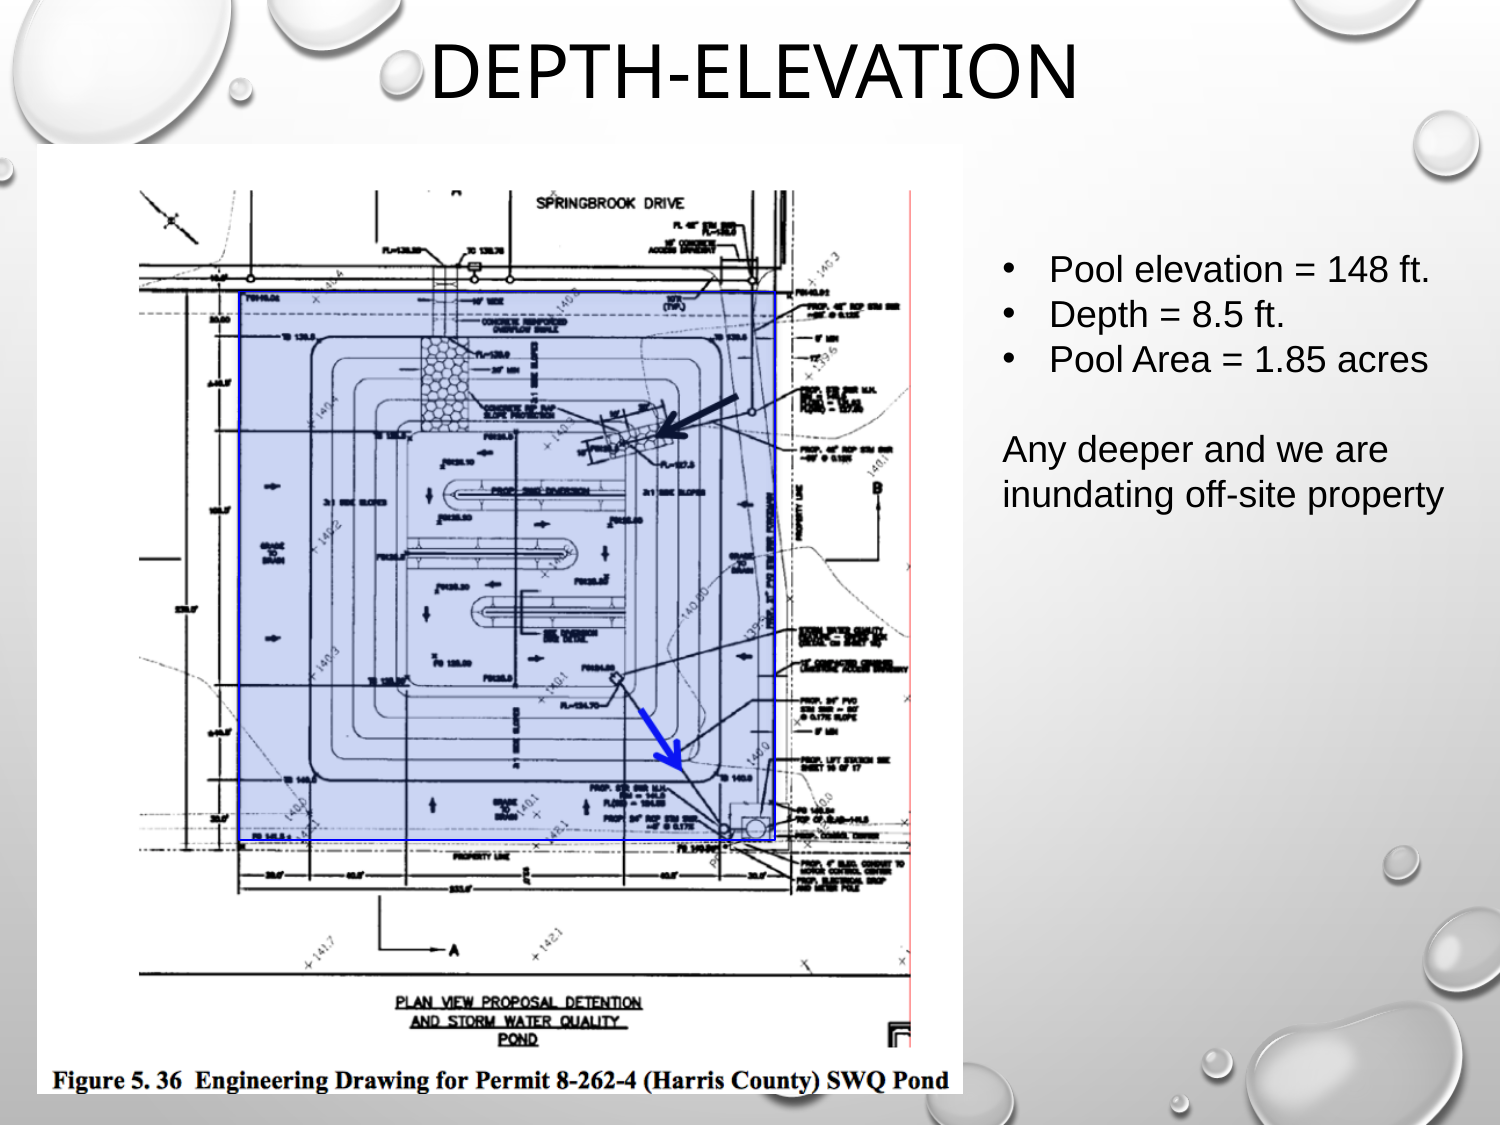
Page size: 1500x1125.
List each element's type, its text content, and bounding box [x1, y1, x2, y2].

text_box Pool elevation = 148 ft. Depth = 8.5 ft. Pool Area = 1.85 acres Any deeper and we are inundating off-site property [987, 237, 1475, 523]
picture [0, 0, 1500, 1125]
title Depth-Elevation [155, 2, 1355, 145]
